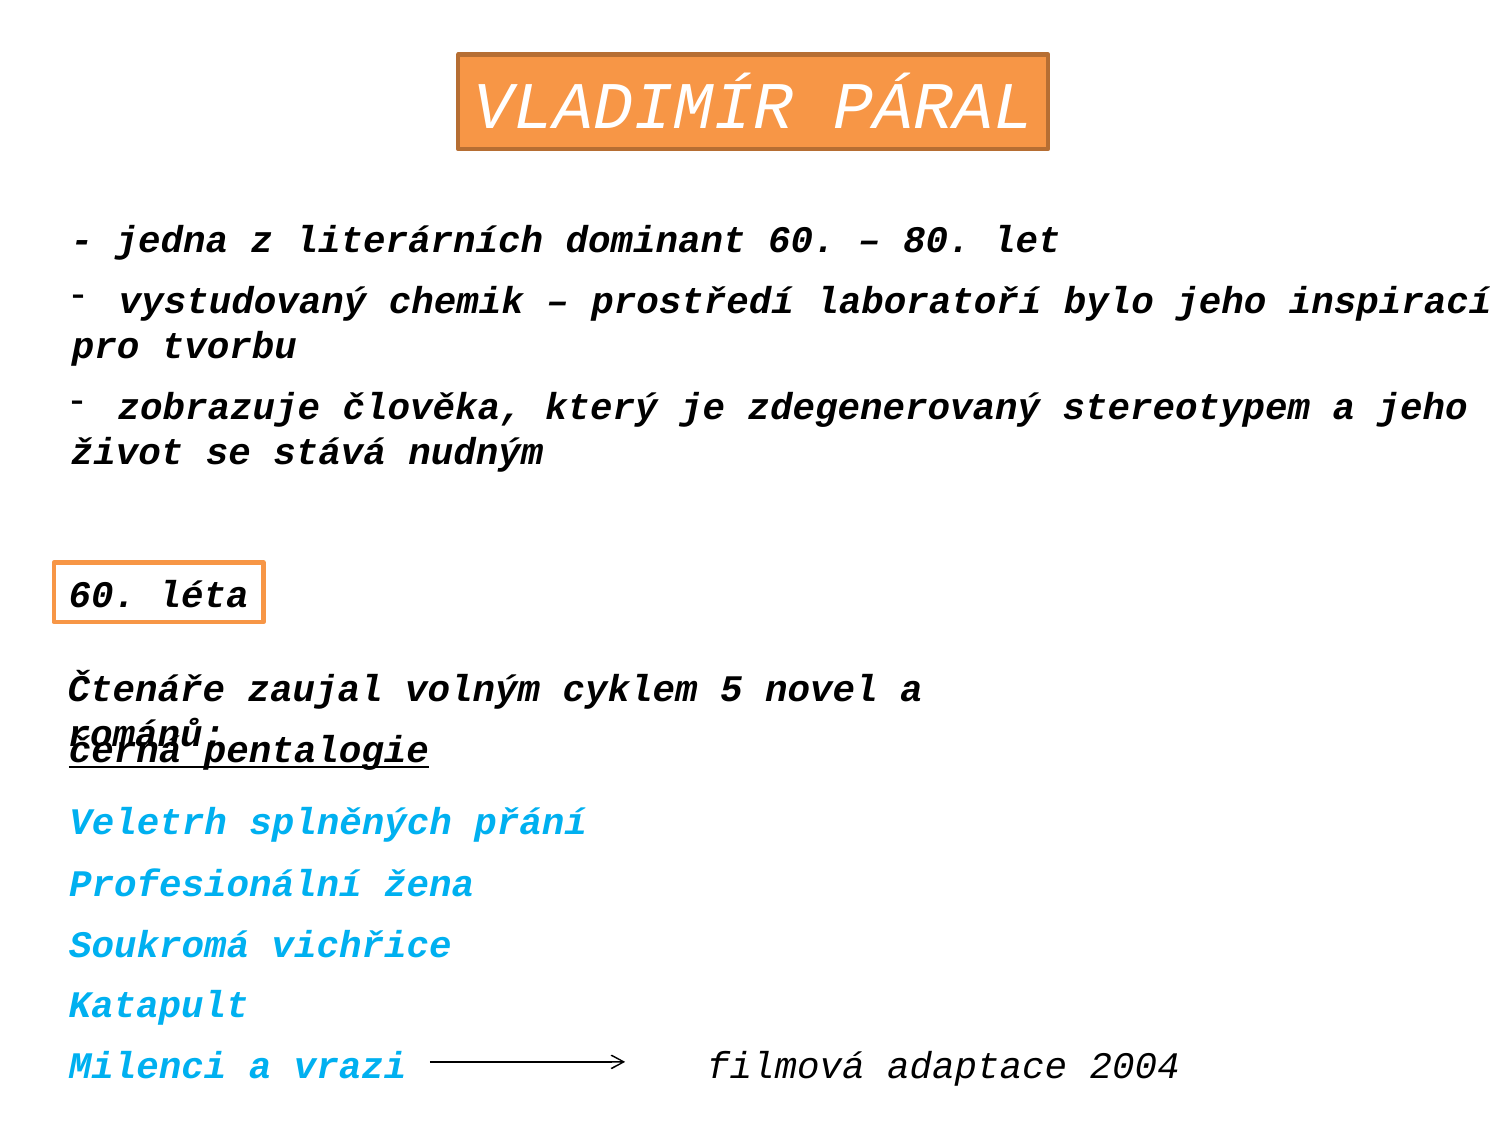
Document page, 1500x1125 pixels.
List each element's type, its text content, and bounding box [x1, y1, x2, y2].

text_box Veletrh splněných přání [54, 789, 602, 850]
text_box - jedna z literárních dominant 60. – 80. let [55, 208, 1076, 268]
text_box filmová adaptace 2004 [692, 1033, 1195, 1094]
text_box vystudovaný chemik – prostředí laboratoří bylo jeho inspirací pro tvorbu [57, 268, 1500, 374]
text_box zobrazuje člověka, který je zdegenerovaný stereotypem a jeho život se stává nudným [55, 374, 1500, 480]
text_box VLADIMÍR PÁRAL [456, 52, 1050, 151]
text_box Soukromá vichřice [54, 912, 467, 973]
text_box 60. léta [52, 560, 266, 624]
text_box Profesionální žena [54, 851, 490, 912]
text_box Čtenáře zaujal volným cyklem 5 novel a románů: [53, 656, 1117, 762]
text_box černá pentalogie [54, 717, 444, 778]
text_box Milenci a vrazi [54, 1033, 422, 1094]
text_box Katapult [53, 972, 264, 1033]
